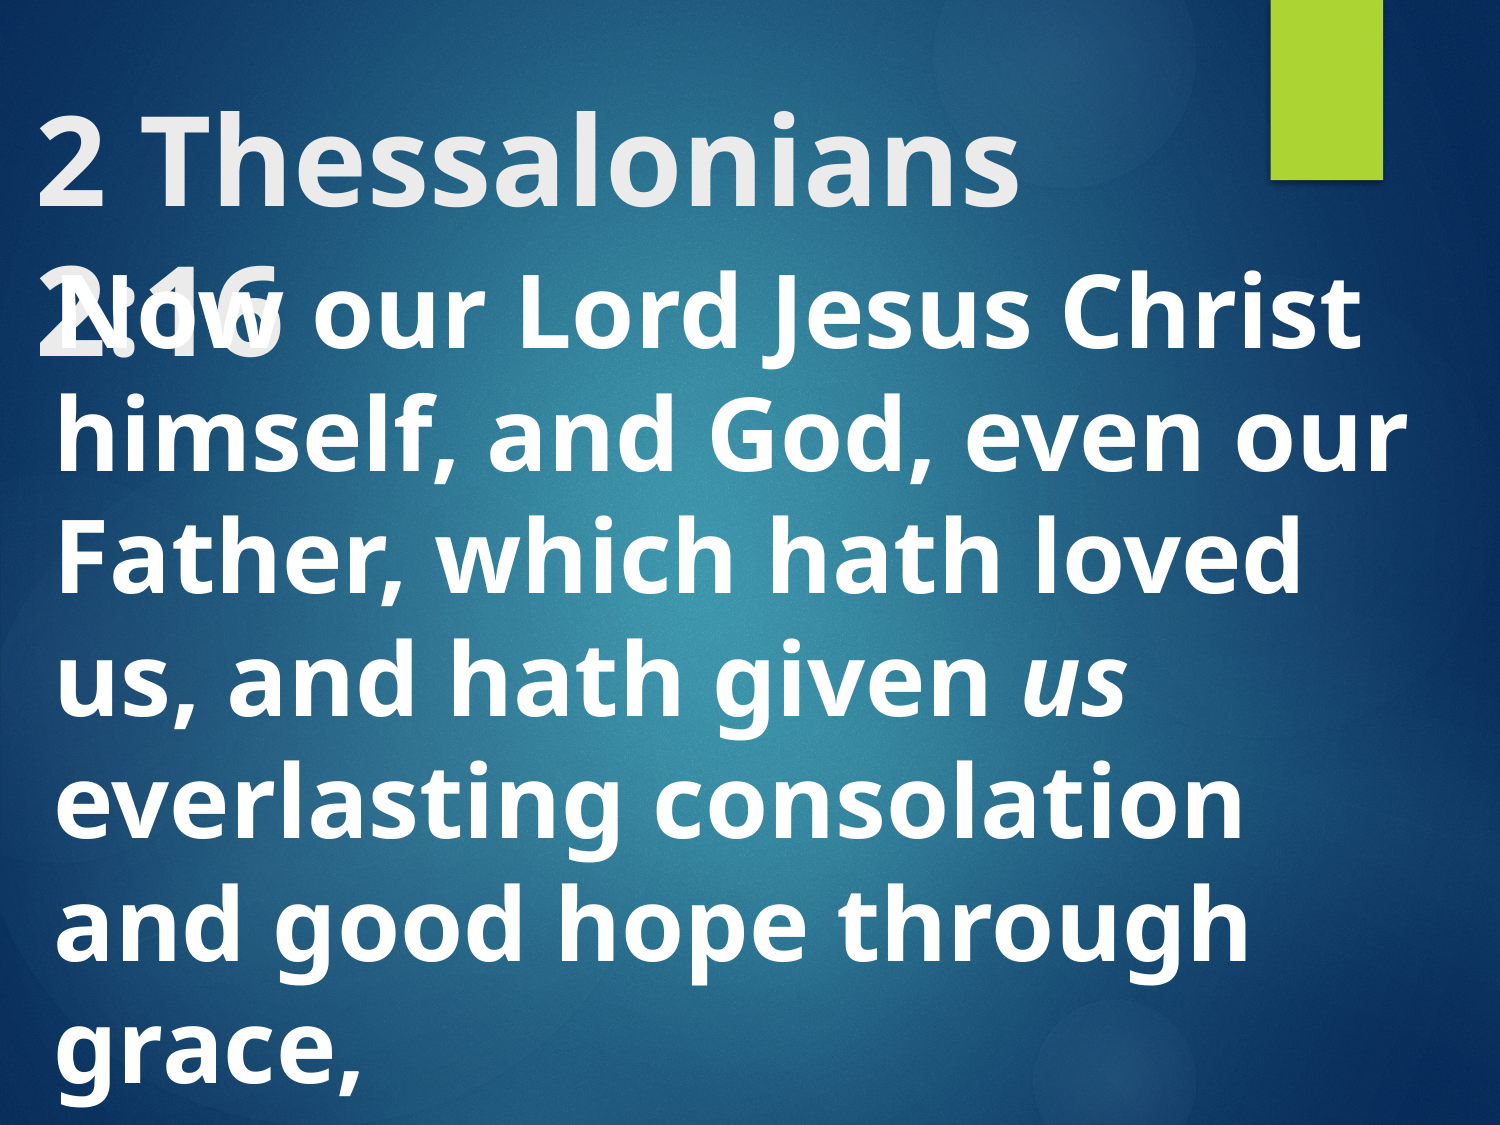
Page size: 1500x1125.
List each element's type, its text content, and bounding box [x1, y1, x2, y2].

list Now our Lord Jesus Christ himself, and God, even our Father, which hath loved us, and hath given us everlasting consolation and good hope through grace, [38, 239, 1463, 1115]
title 2 Thessalonians 2:16 [20, 74, 1268, 240]
